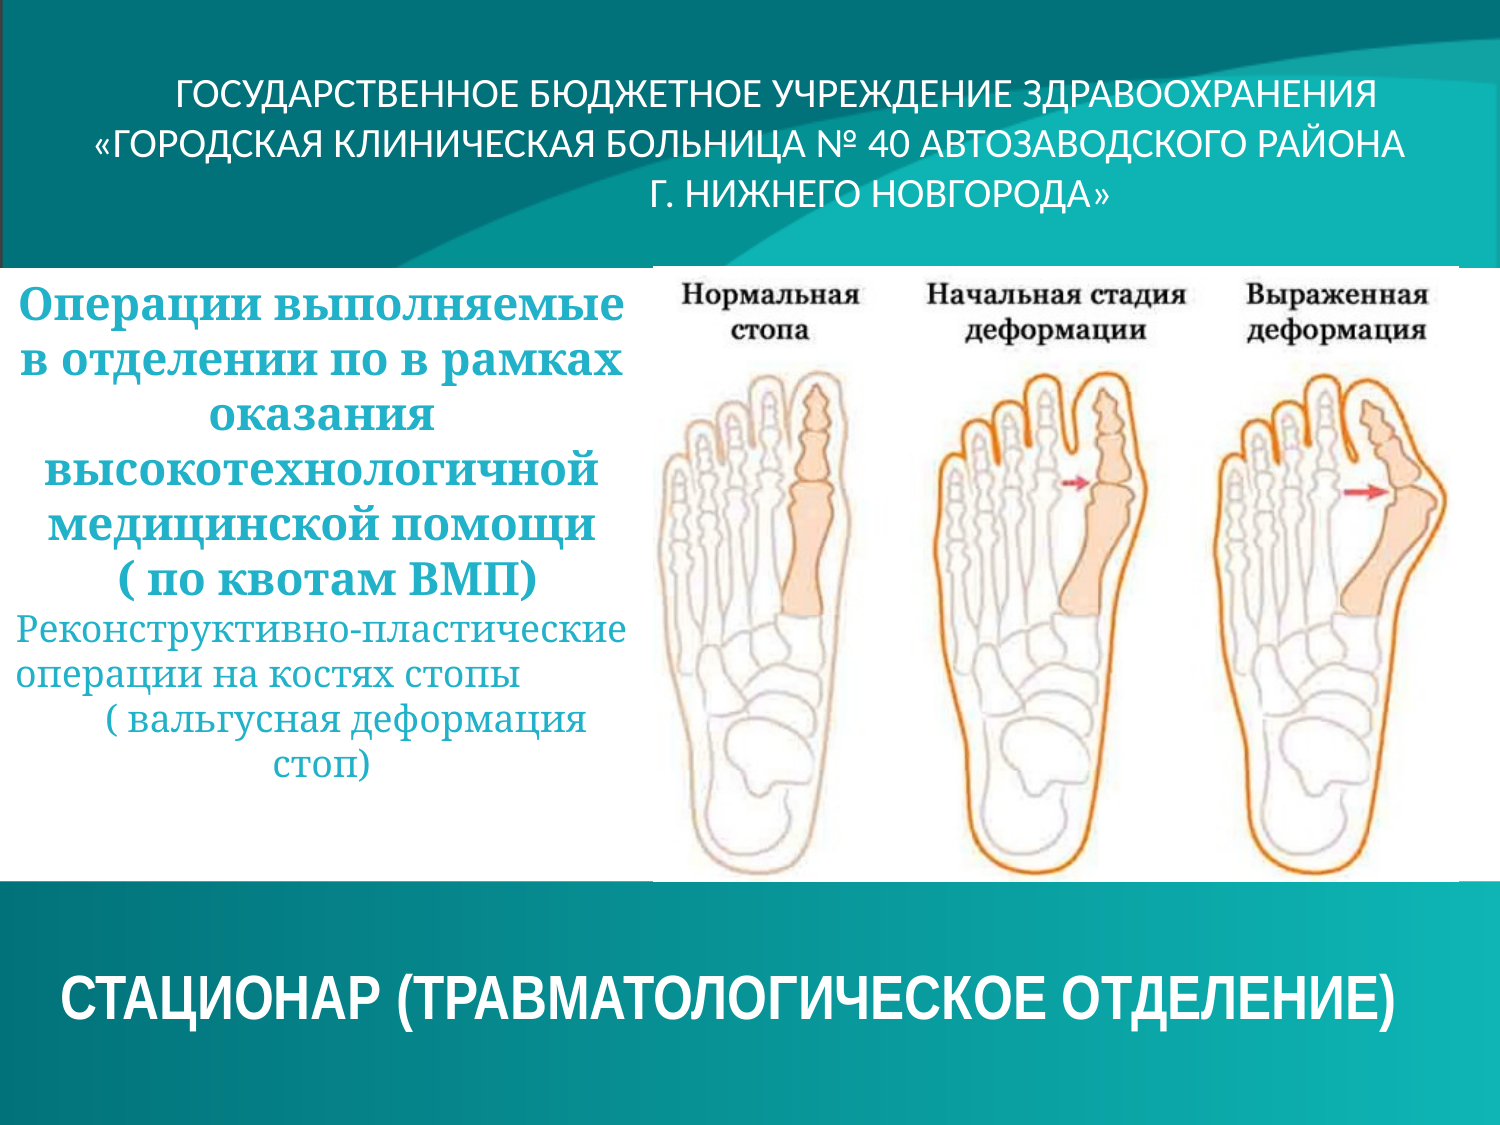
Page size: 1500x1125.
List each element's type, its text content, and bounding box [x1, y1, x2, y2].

text_box Операции выполняемые в отделении по в рамках оказания высокотехнологичной медицинской помощи ( по квотам ВМП) Реконструктивно-пластические операции на костях стопы ( вальгусная деформация стоп) [0, 279, 644, 880]
picture [0, 880, 1500, 1125]
picture [0, 0, 1500, 882]
